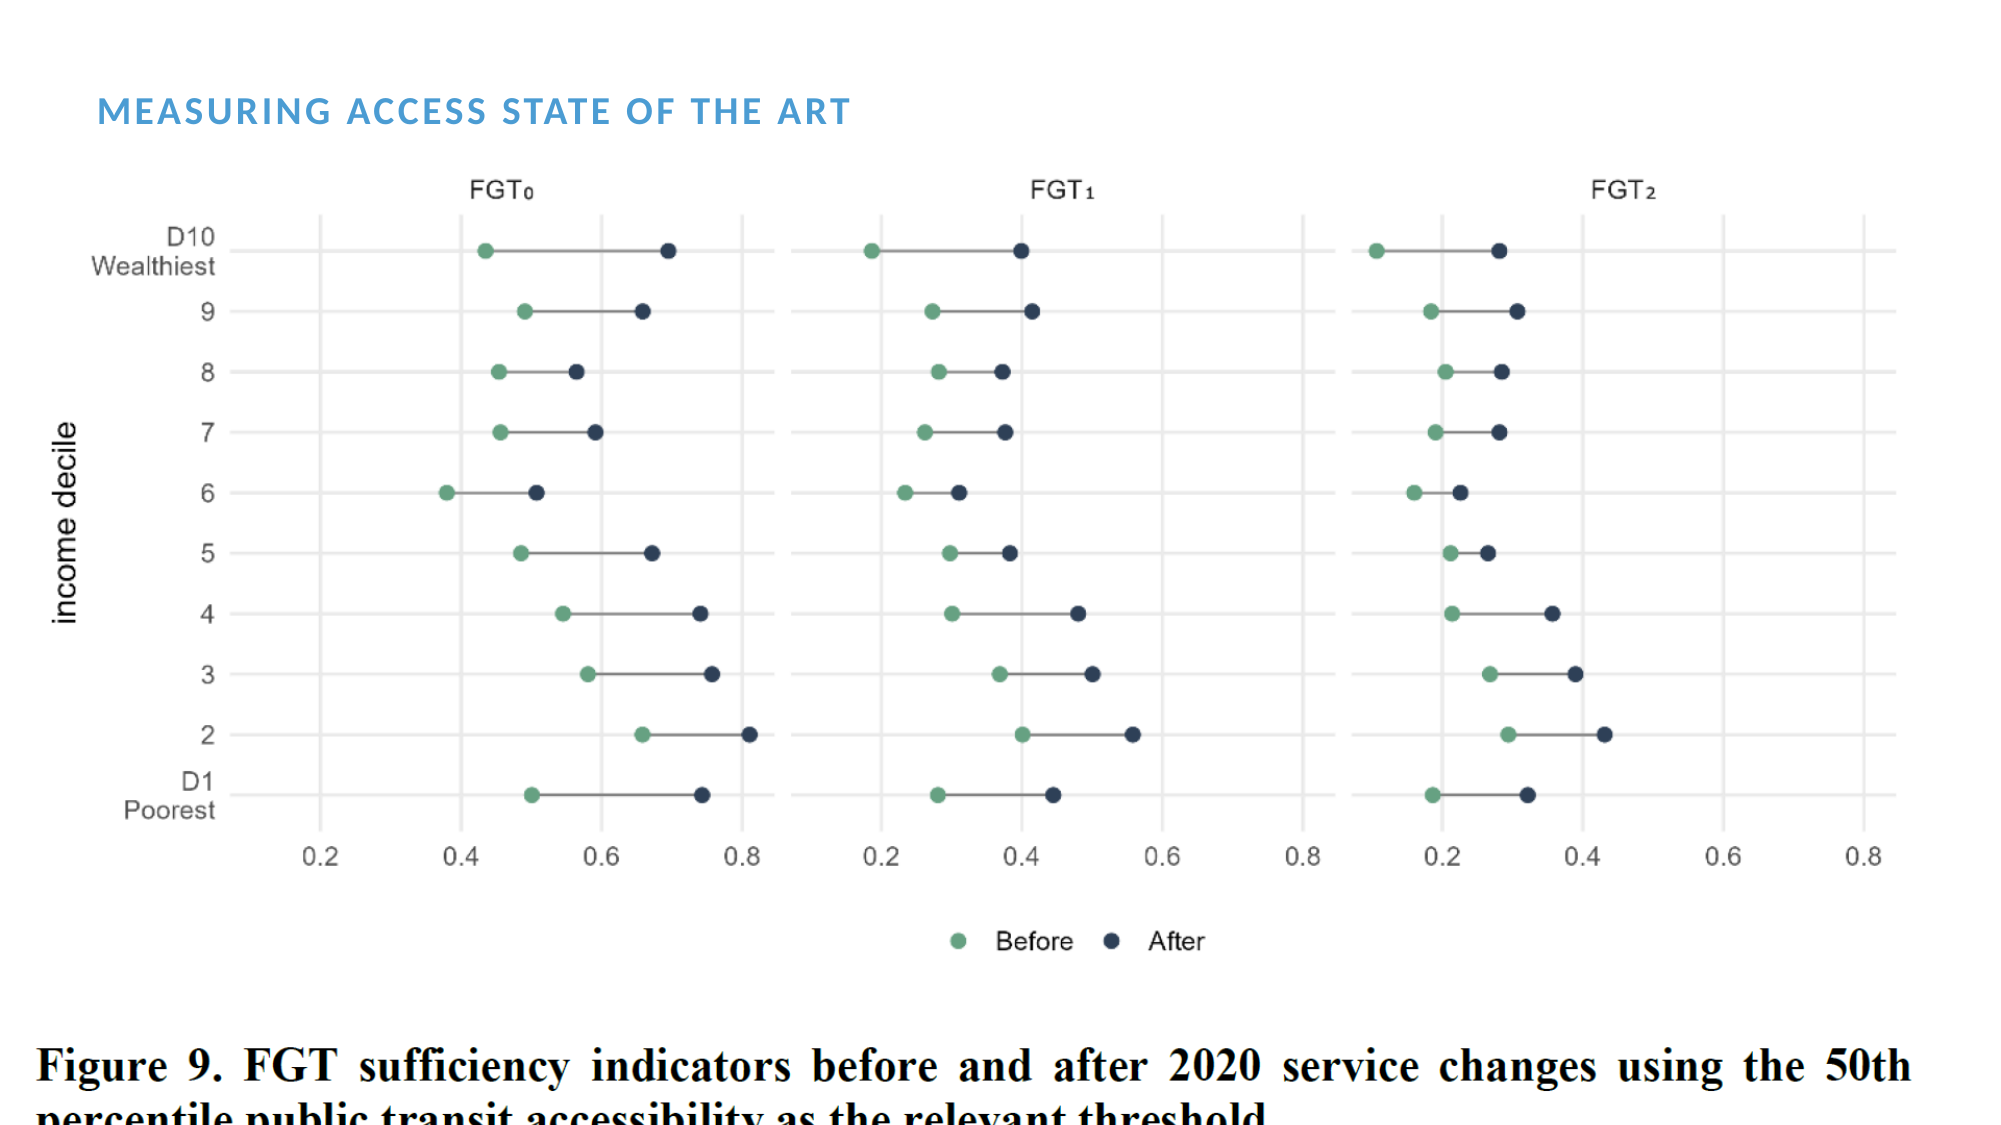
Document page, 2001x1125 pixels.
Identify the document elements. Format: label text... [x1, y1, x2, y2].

list Measuring Access state of the art [81, 82, 1918, 133]
picture [0, 133, 2000, 1125]
